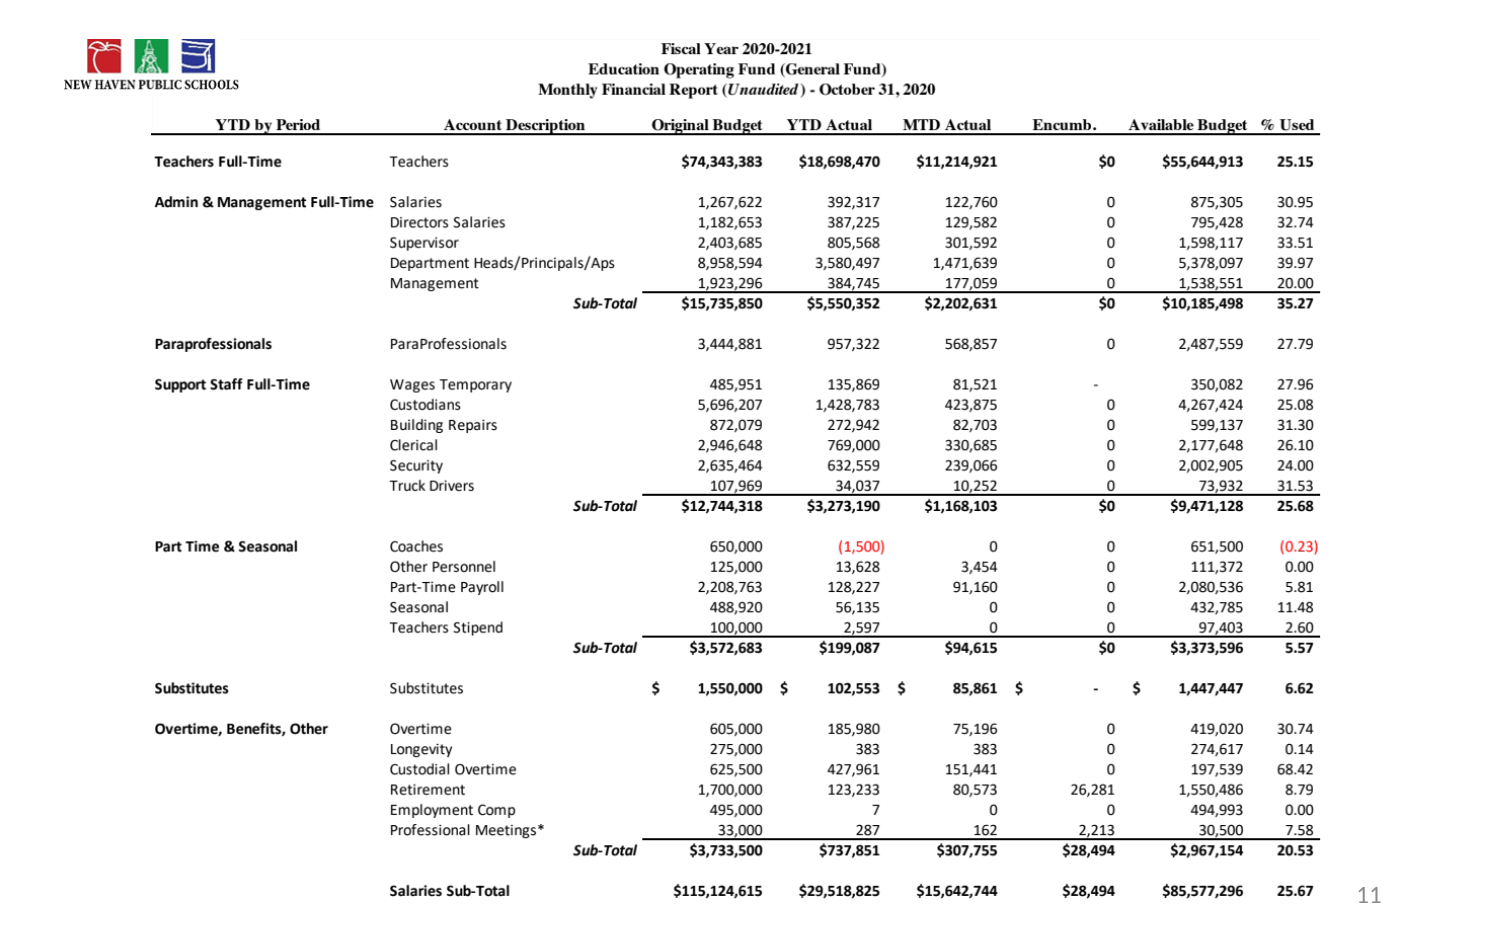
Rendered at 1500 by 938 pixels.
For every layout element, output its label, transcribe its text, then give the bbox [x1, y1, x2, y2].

slide_number 11 [1059, 868, 1397, 919]
picture [64, 38, 1321, 900]
